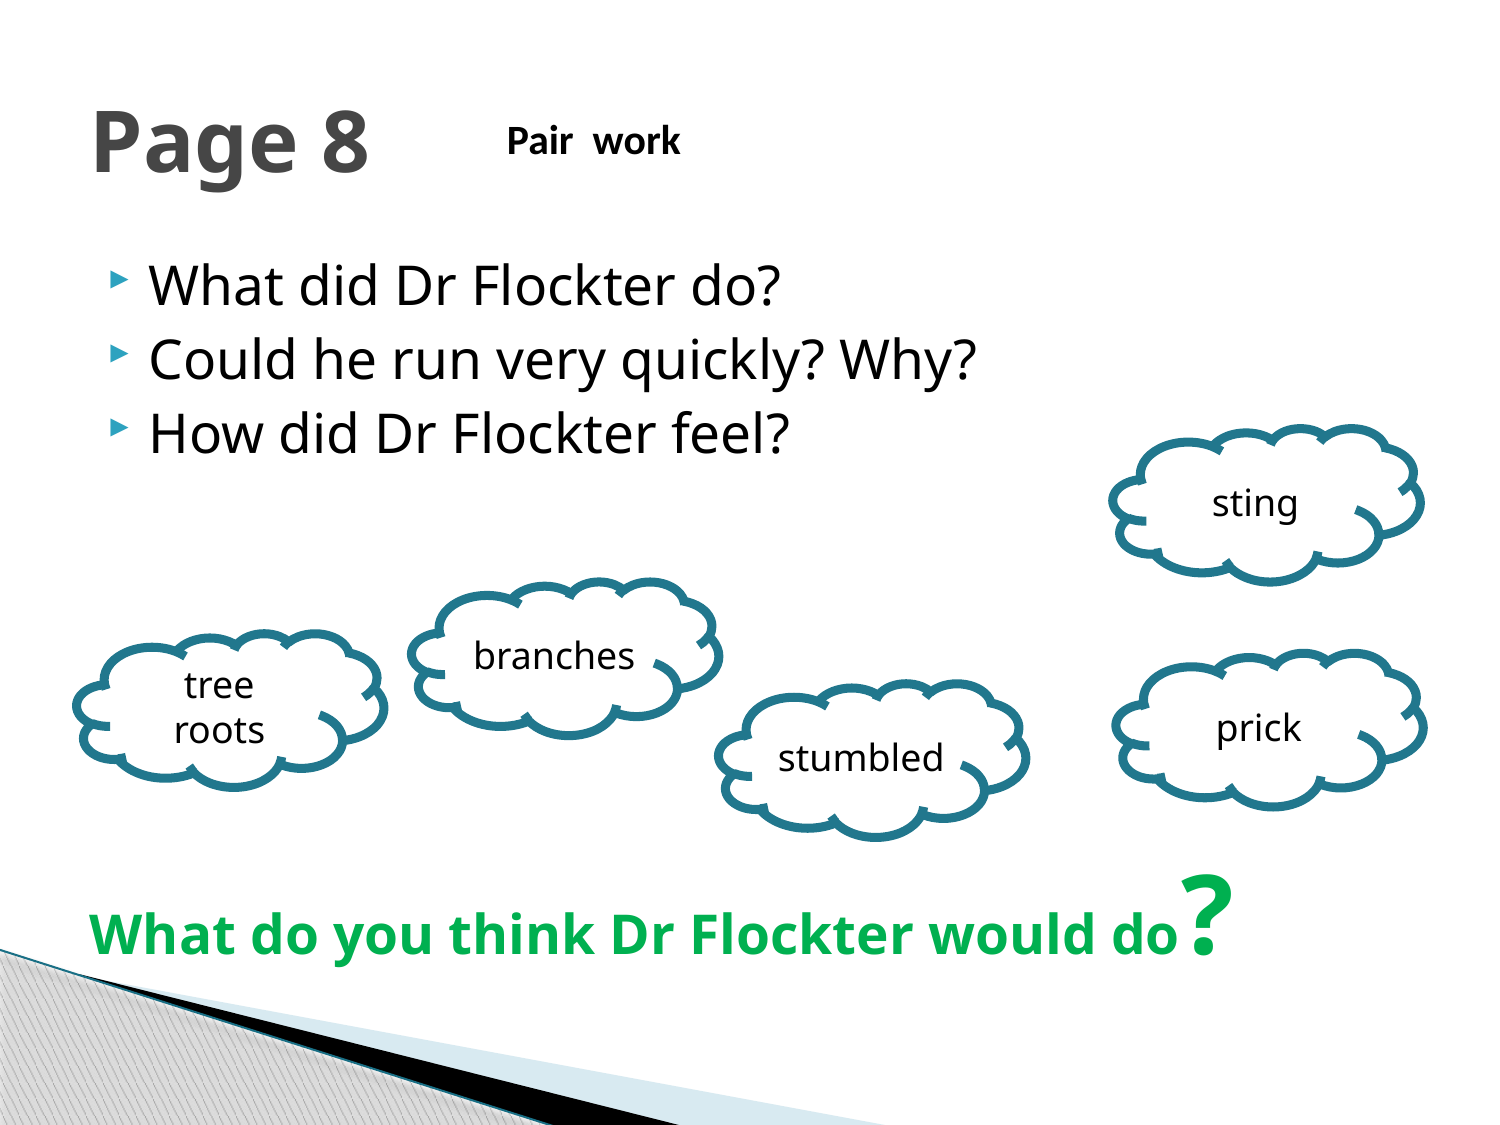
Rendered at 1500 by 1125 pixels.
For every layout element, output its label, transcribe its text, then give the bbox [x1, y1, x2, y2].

text_box stumbled [713, 679, 1031, 842]
text_box tree roots [72, 629, 389, 792]
text_box Pair work [492, 105, 875, 171]
text_box prick [1111, 648, 1428, 812]
list What did Dr Flockter do? Could he run very quickly? Why? How did Dr Flockter feel? What do you think Dr Flockter would do? [75, 243, 1425, 986]
text_box branches [406, 577, 724, 741]
title Page 8 [75, 45, 1425, 233]
text_box sting [1108, 424, 1425, 587]
